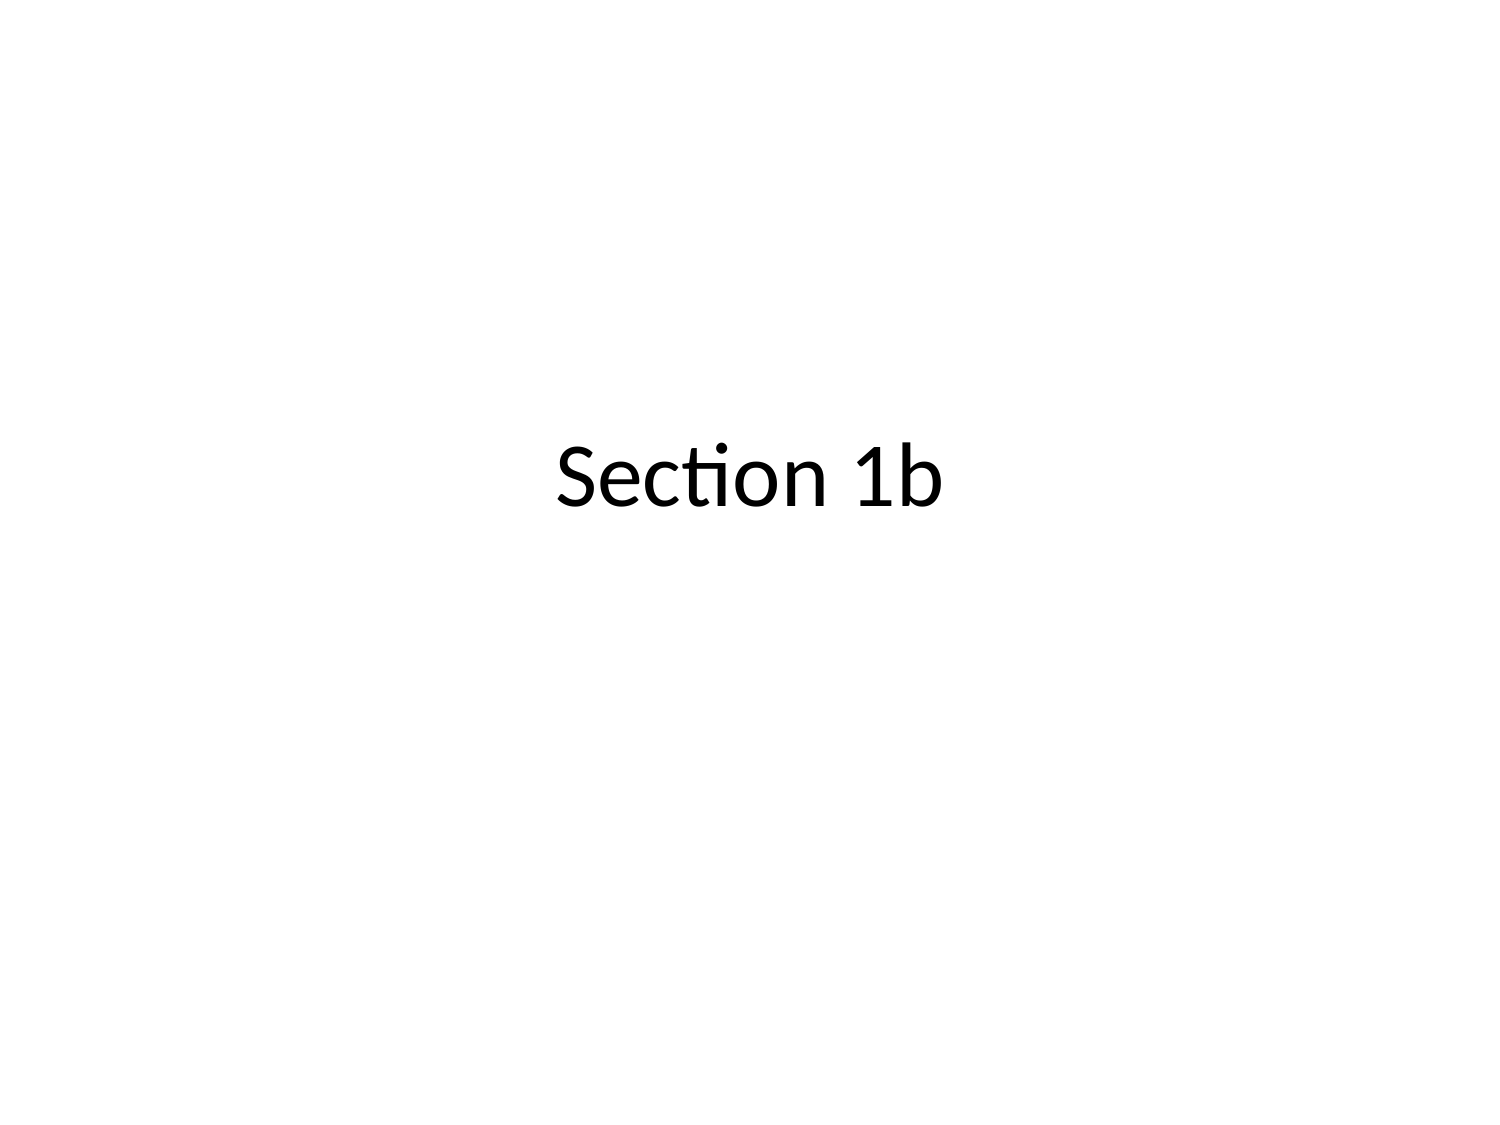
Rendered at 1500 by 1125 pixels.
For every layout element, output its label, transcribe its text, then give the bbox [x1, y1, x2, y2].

title Section 1b [112, 349, 1388, 591]
